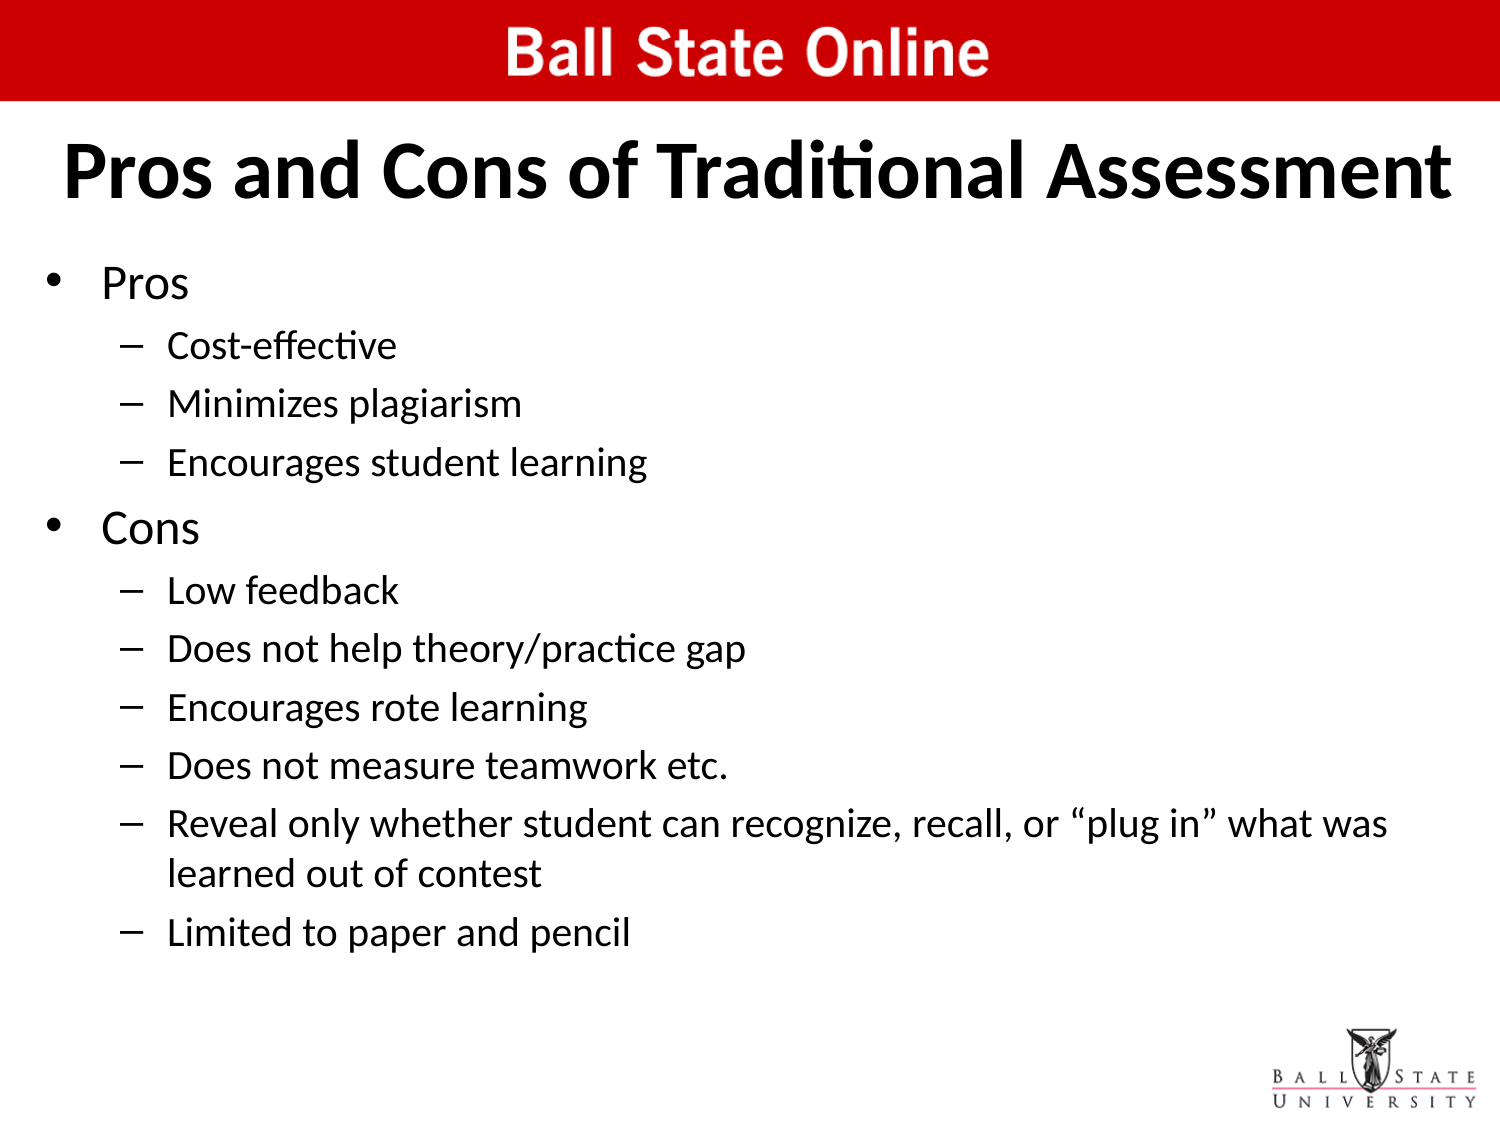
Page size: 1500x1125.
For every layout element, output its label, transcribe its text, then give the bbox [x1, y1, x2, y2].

picture [463, 1022, 1500, 1125]
title Pros and Cons of Traditional Assessment [0, 113, 1500, 217]
picture [0, 0, 1500, 104]
list Pros Cost-effective Minimizes plagiarism Encourages student learning Cons Low feedback Does not help theory/practice gap Encourages rote learning Does not measure teamwork etc. Reveal only whether student can recognize, recall, or “plug in” what was learned out of contest Limited to paper and pencil [30, 241, 1479, 1014]
